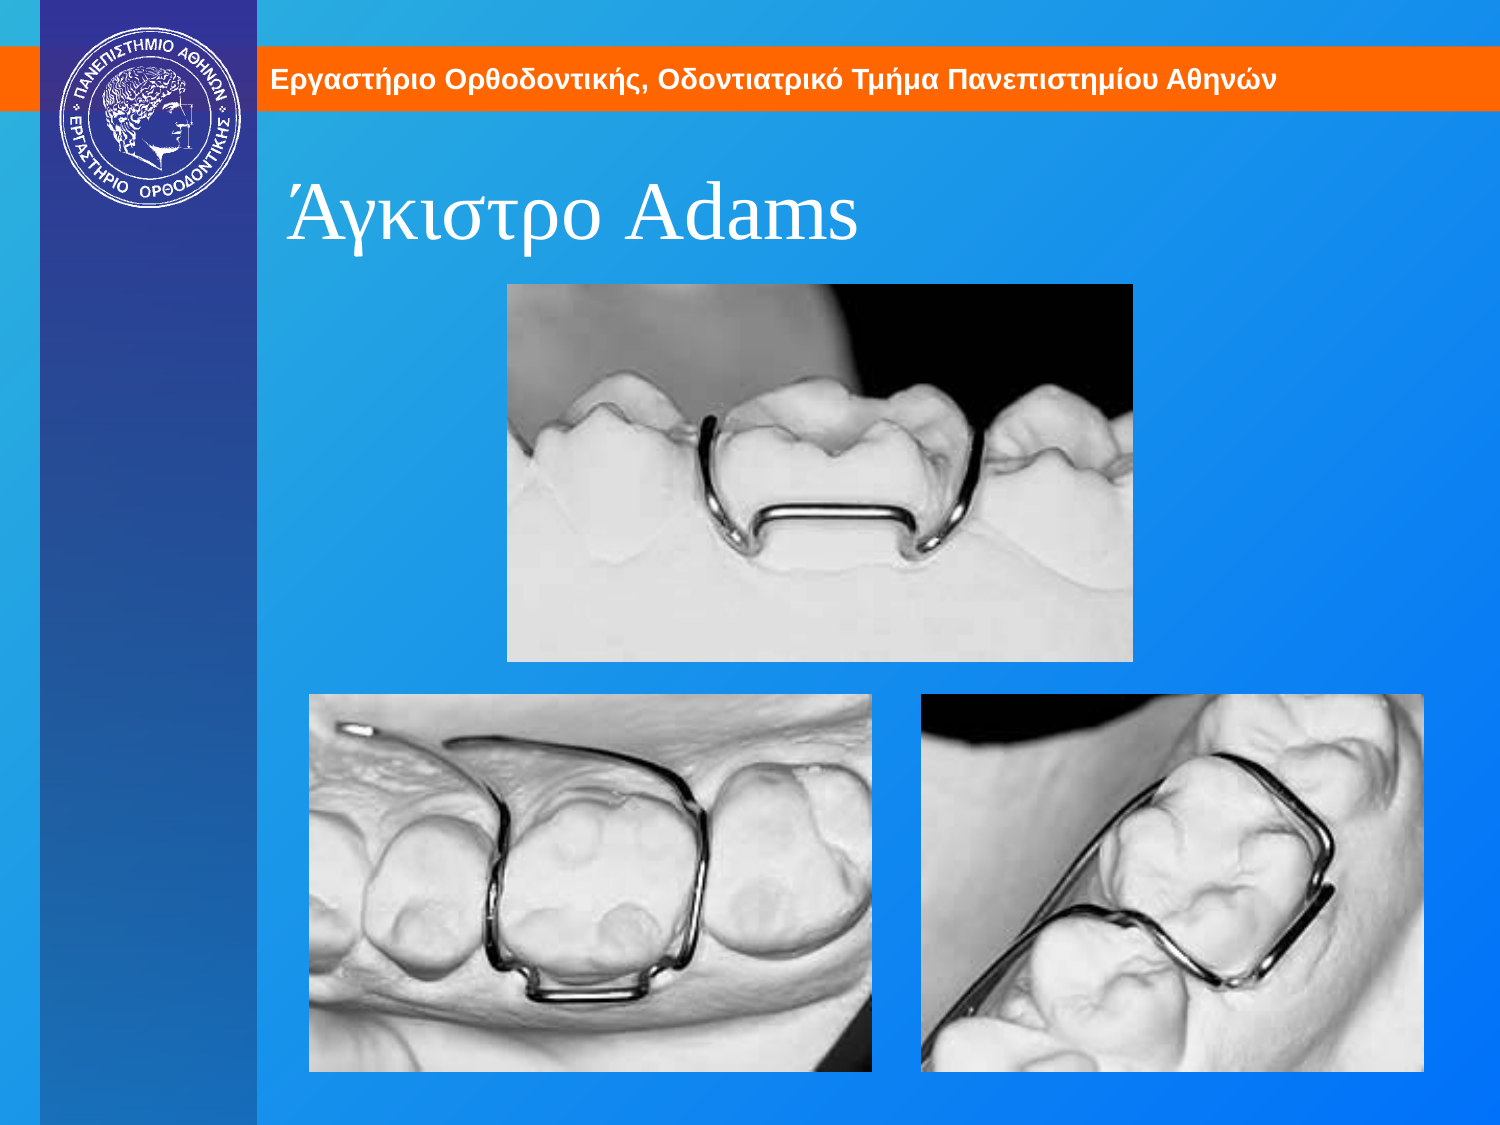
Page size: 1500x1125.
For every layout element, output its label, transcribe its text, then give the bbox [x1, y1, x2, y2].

title Άγκιστρο Adams [270, 124, 1444, 288]
picture [56, 24, 243, 211]
picture [507, 284, 1134, 663]
picture [921, 693, 1424, 1072]
picture [308, 693, 872, 1072]
